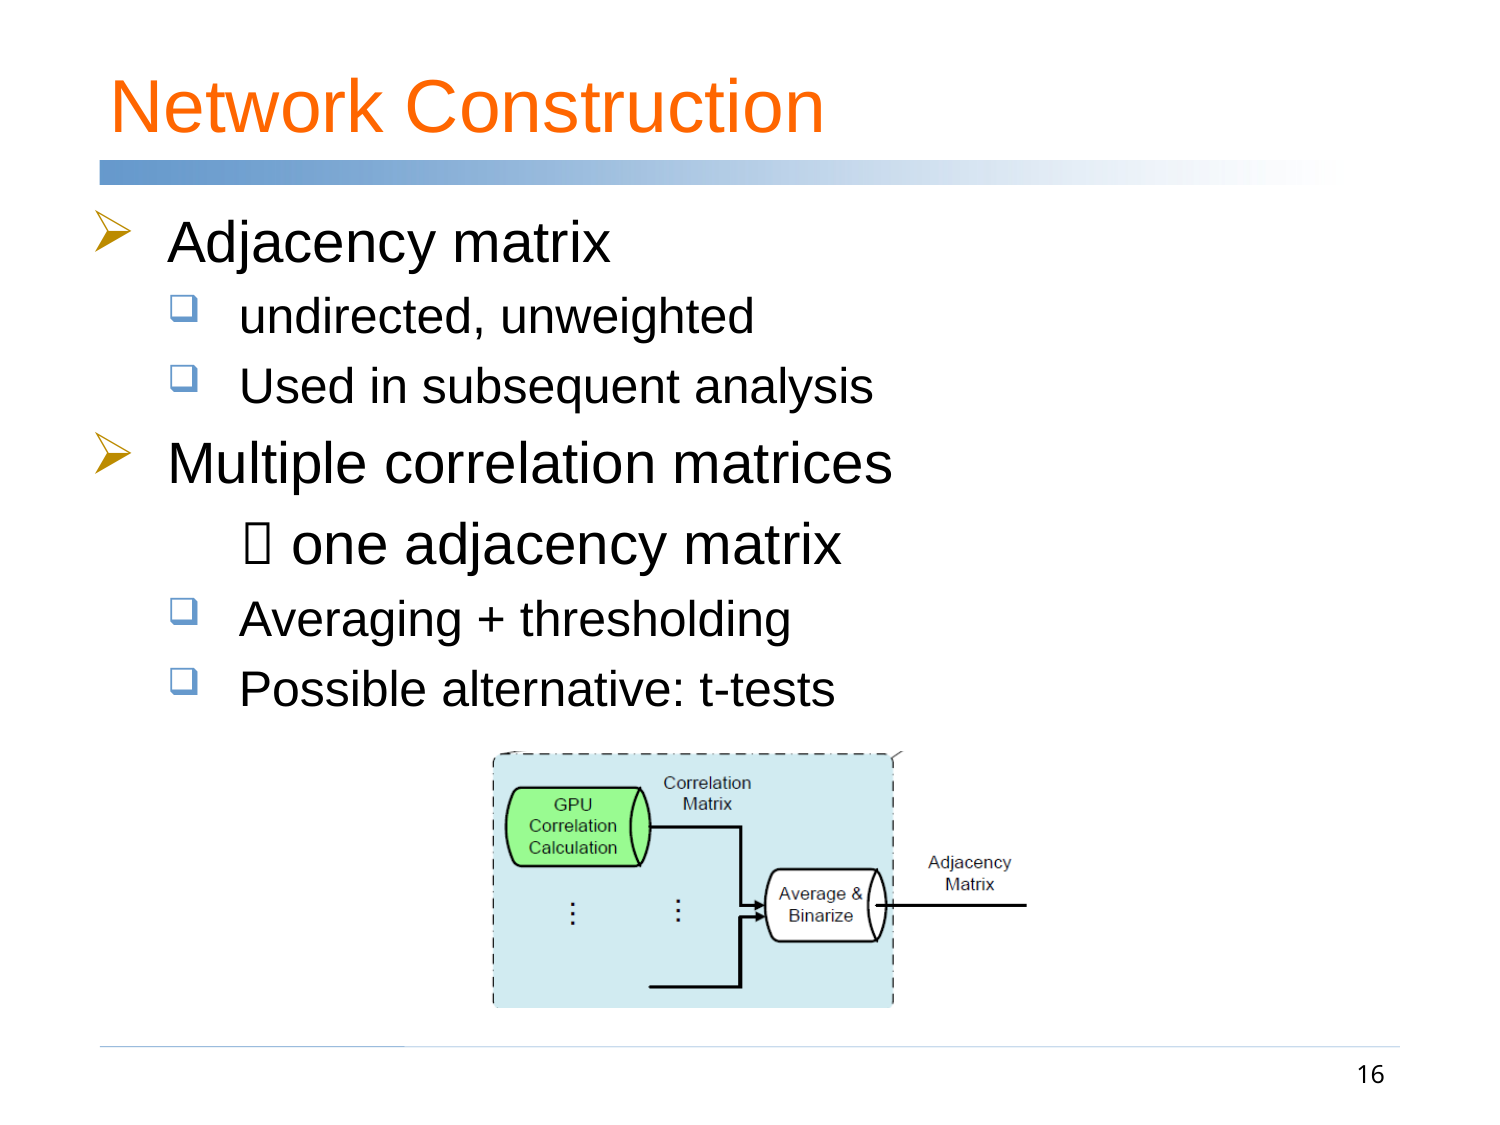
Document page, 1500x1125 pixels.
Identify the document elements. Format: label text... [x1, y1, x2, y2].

picture [489, 751, 1027, 1008]
picture [99, 160, 1350, 185]
slide_number 16 [1304, 1051, 1401, 1125]
title Network Construction [94, 42, 1407, 155]
list Adjacency matrix undirected, unweighted Used in subsequent analysis Multiple correlation matrices  one adjacency matrix Averaging + thresholding Possible alternative: t-tests [75, 196, 1436, 1047]
